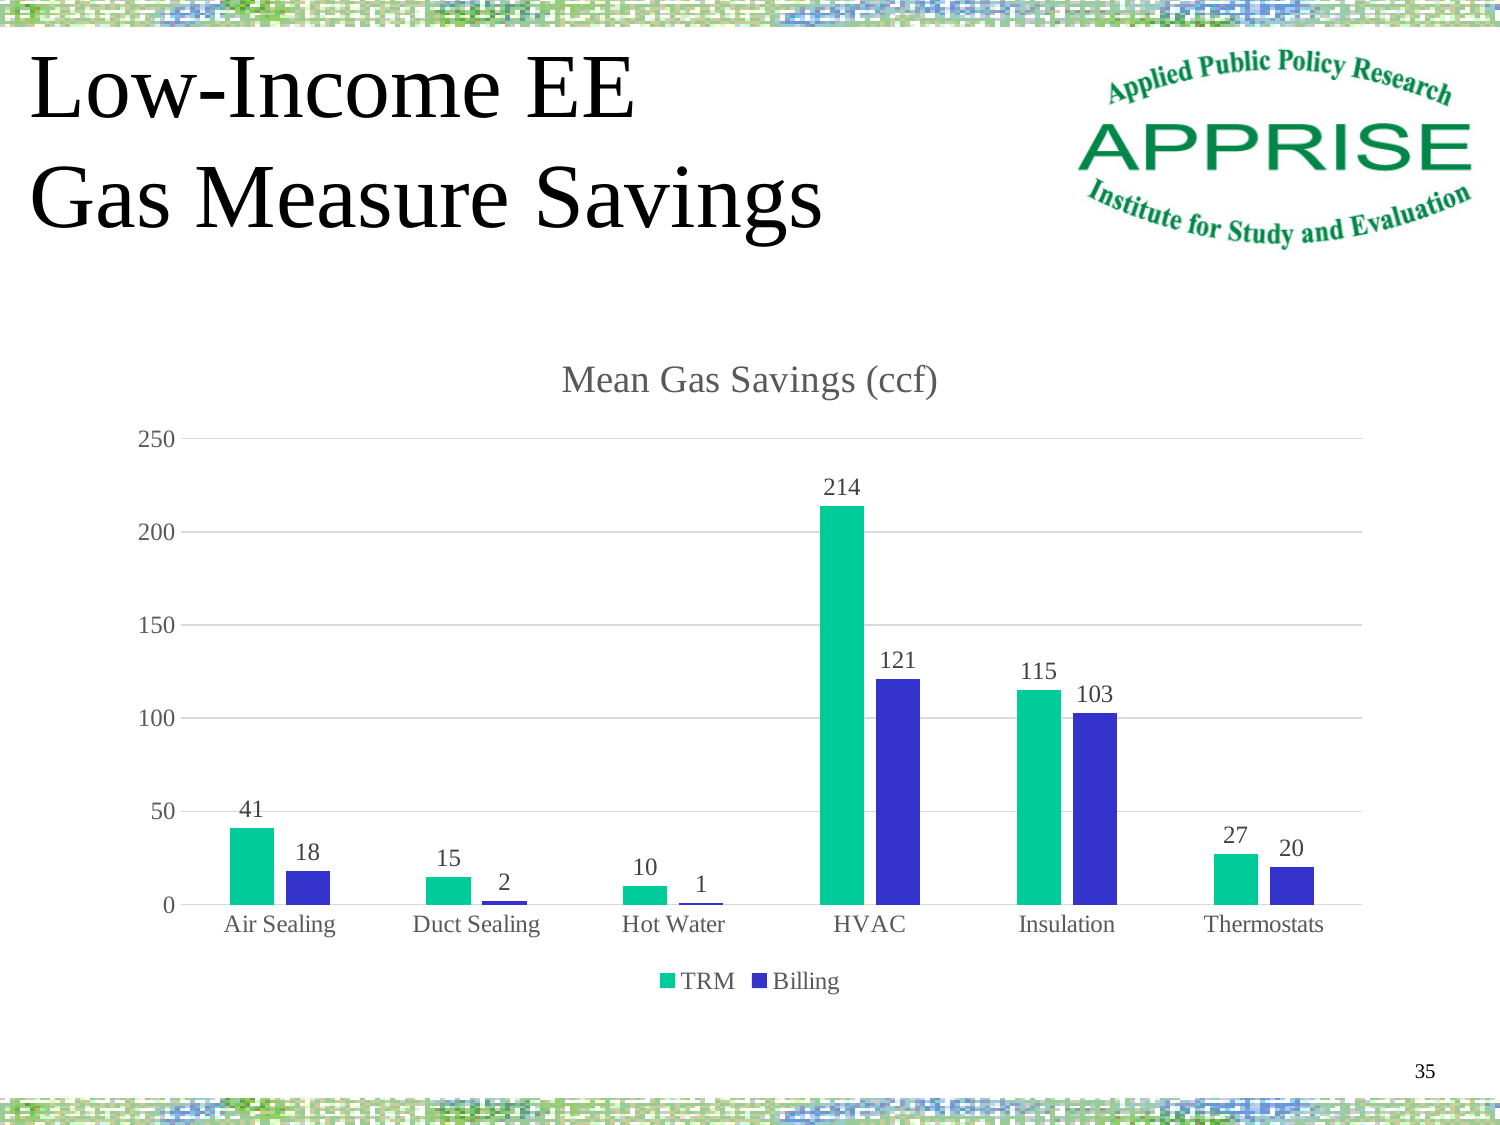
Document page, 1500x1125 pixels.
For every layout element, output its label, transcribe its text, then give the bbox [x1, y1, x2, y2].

picture [0, 0, 1500, 276]
title Low-Income EE Gas Measure Savings [14, 42, 1044, 230]
picture [0, 1098, 1500, 1125]
chart [112, 324, 1388, 1001]
text_box 35 [1399, 1050, 1463, 1090]
